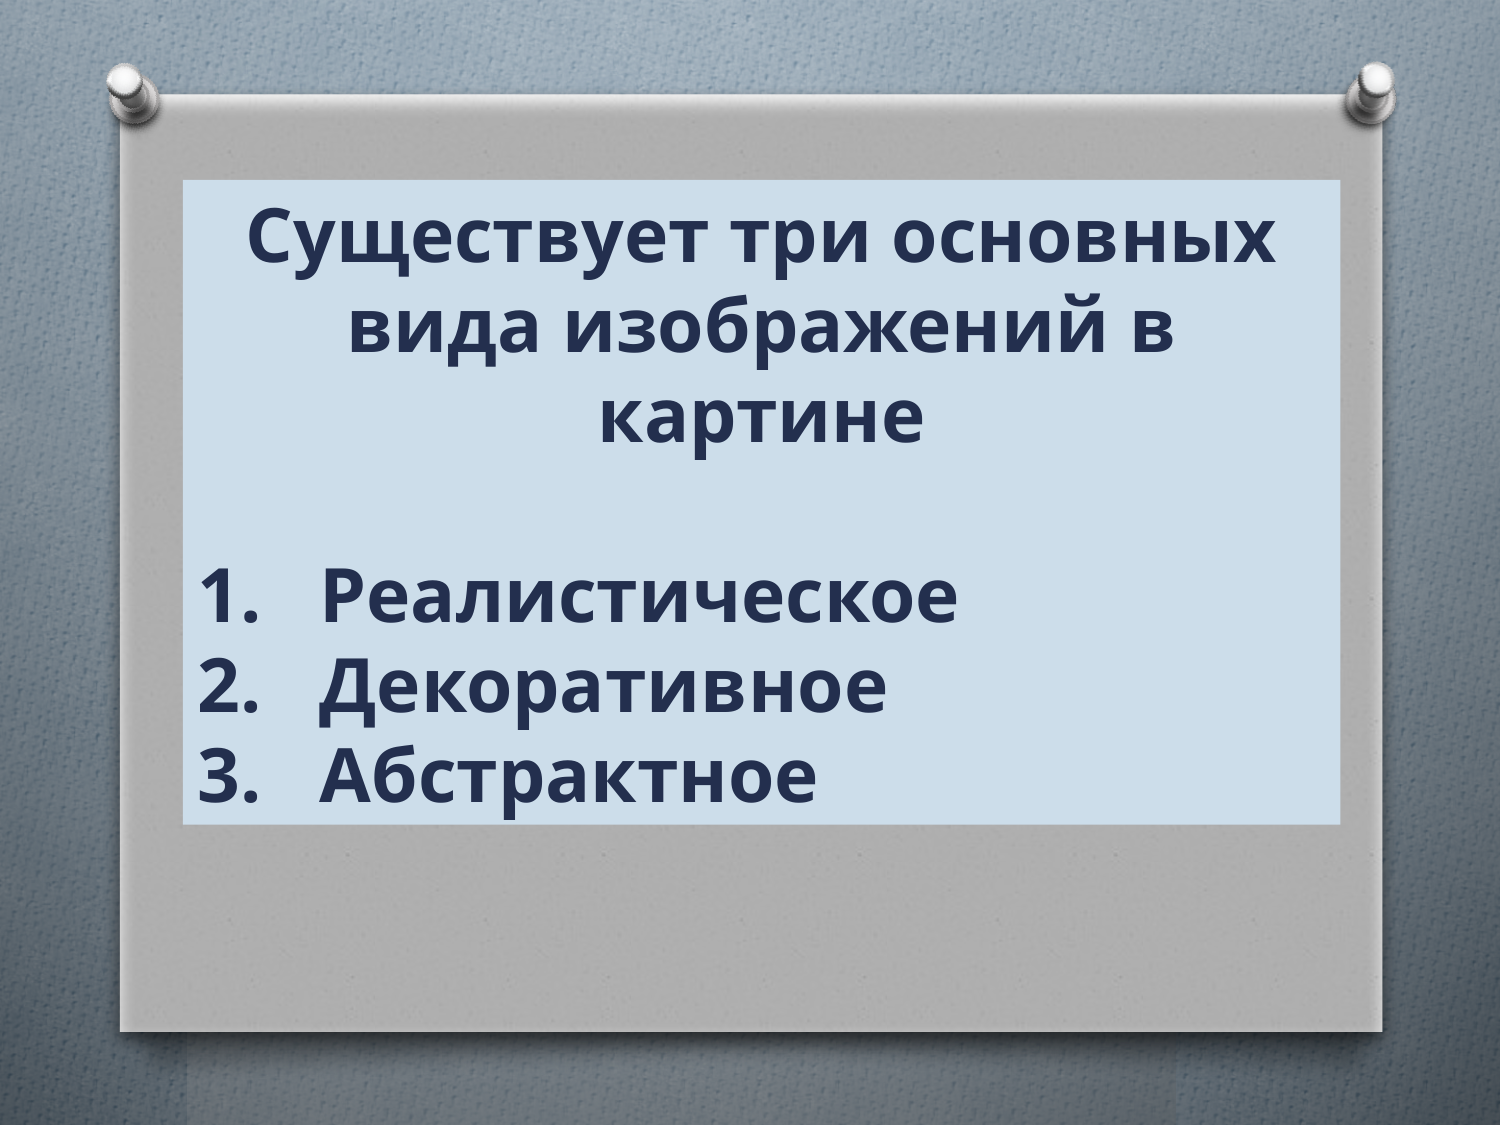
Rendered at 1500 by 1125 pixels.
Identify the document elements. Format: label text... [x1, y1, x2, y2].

picture [1317, 35, 1439, 156]
text_box Существует три основных вида изображений в картине Реалистическое Декоративное Абстрактное [182, 179, 1341, 825]
picture [75, 29, 198, 153]
